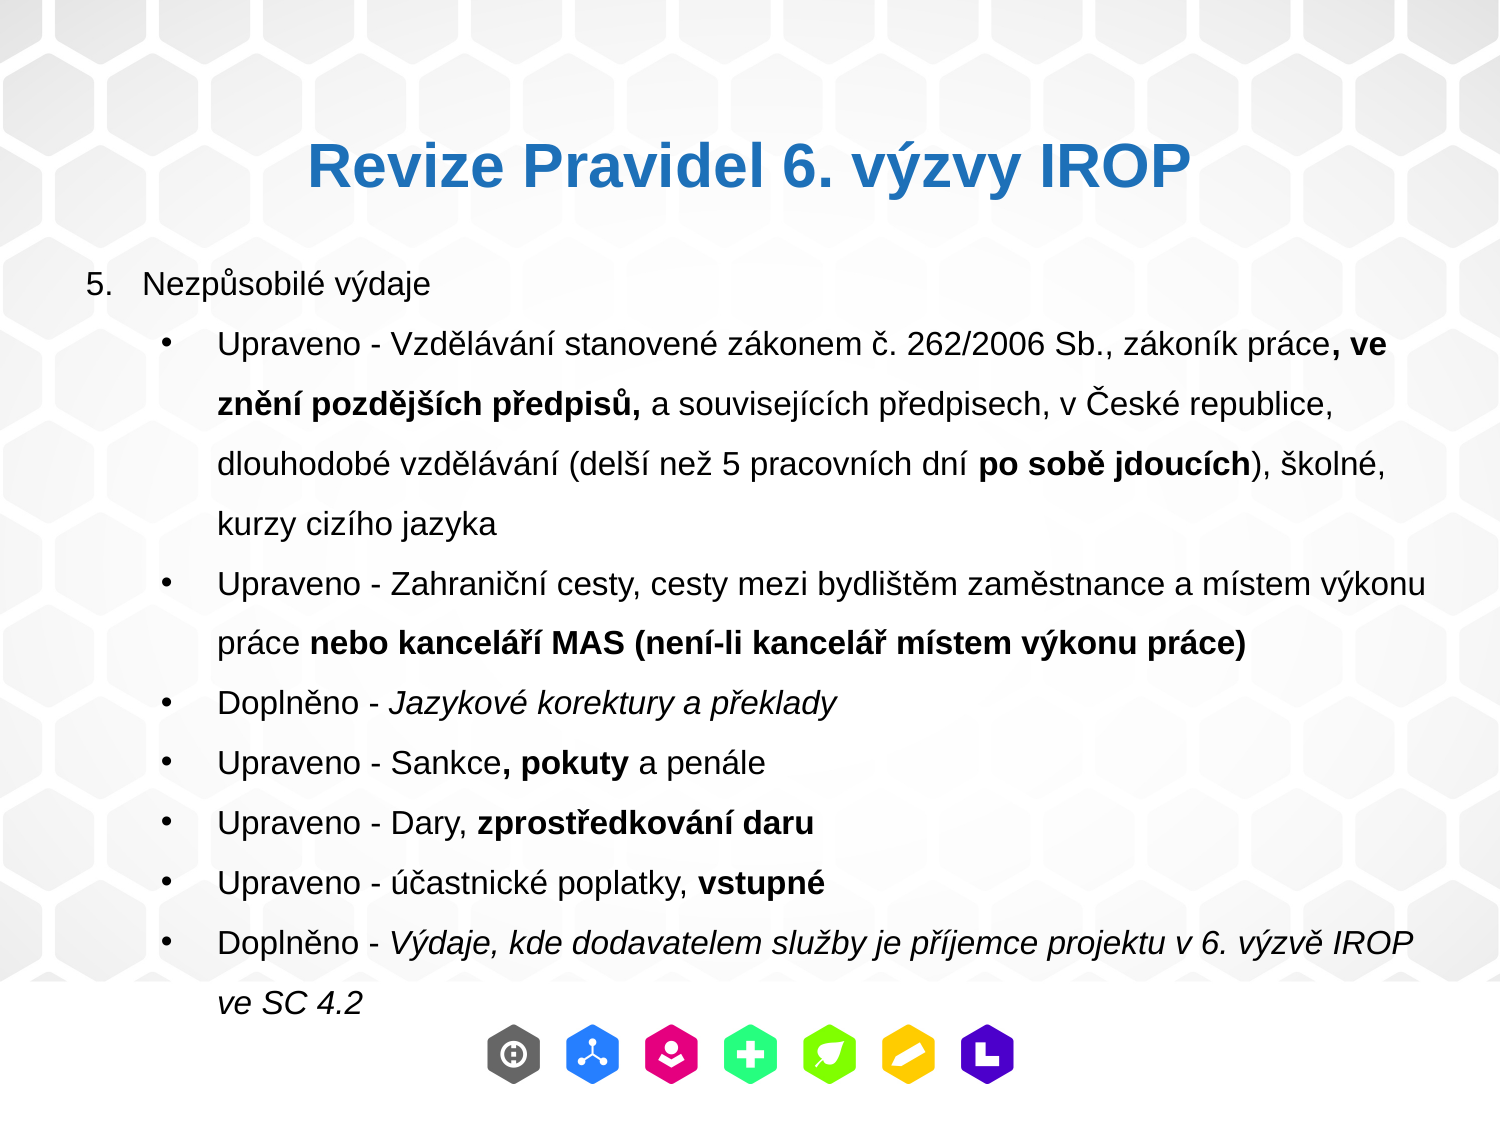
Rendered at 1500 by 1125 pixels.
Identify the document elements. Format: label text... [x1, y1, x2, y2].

text_box Nezpůsobilé výdaje Upraveno - Vzdělávání stanovené zákonem č. 262/2006 Sb., zákoník práce, ve znění pozdějších předpisů, a souvisejících předpisech, v České republice, dlouhodobé vzdělávání (delší než 5 pracovních dní po sobě jdoucích), školné, kurzy cizího jazyka Upraveno - Zahraniční cesty, cesty mezi bydlištěm zaměstnance a místem výkonu práce nebo kanceláří MAS (není-li kancelář místem výkonu práce) Doplněno - Jazykové korektury a překlady Upraveno - Sankce, pokuty a penále Upraveno - Dary, zprostředkování daru Upraveno - účastnické poplatky, vstupné Doplněno - Výdaje, kde dodavatelem služby je příjemce projektu v 6. výzvě IROP ve SC 4.2 [70, 235, 1458, 1029]
picture [0, 0, 1500, 1125]
text_box Revize Pravidel 6. výzvy IROP [118, 118, 1382, 208]
